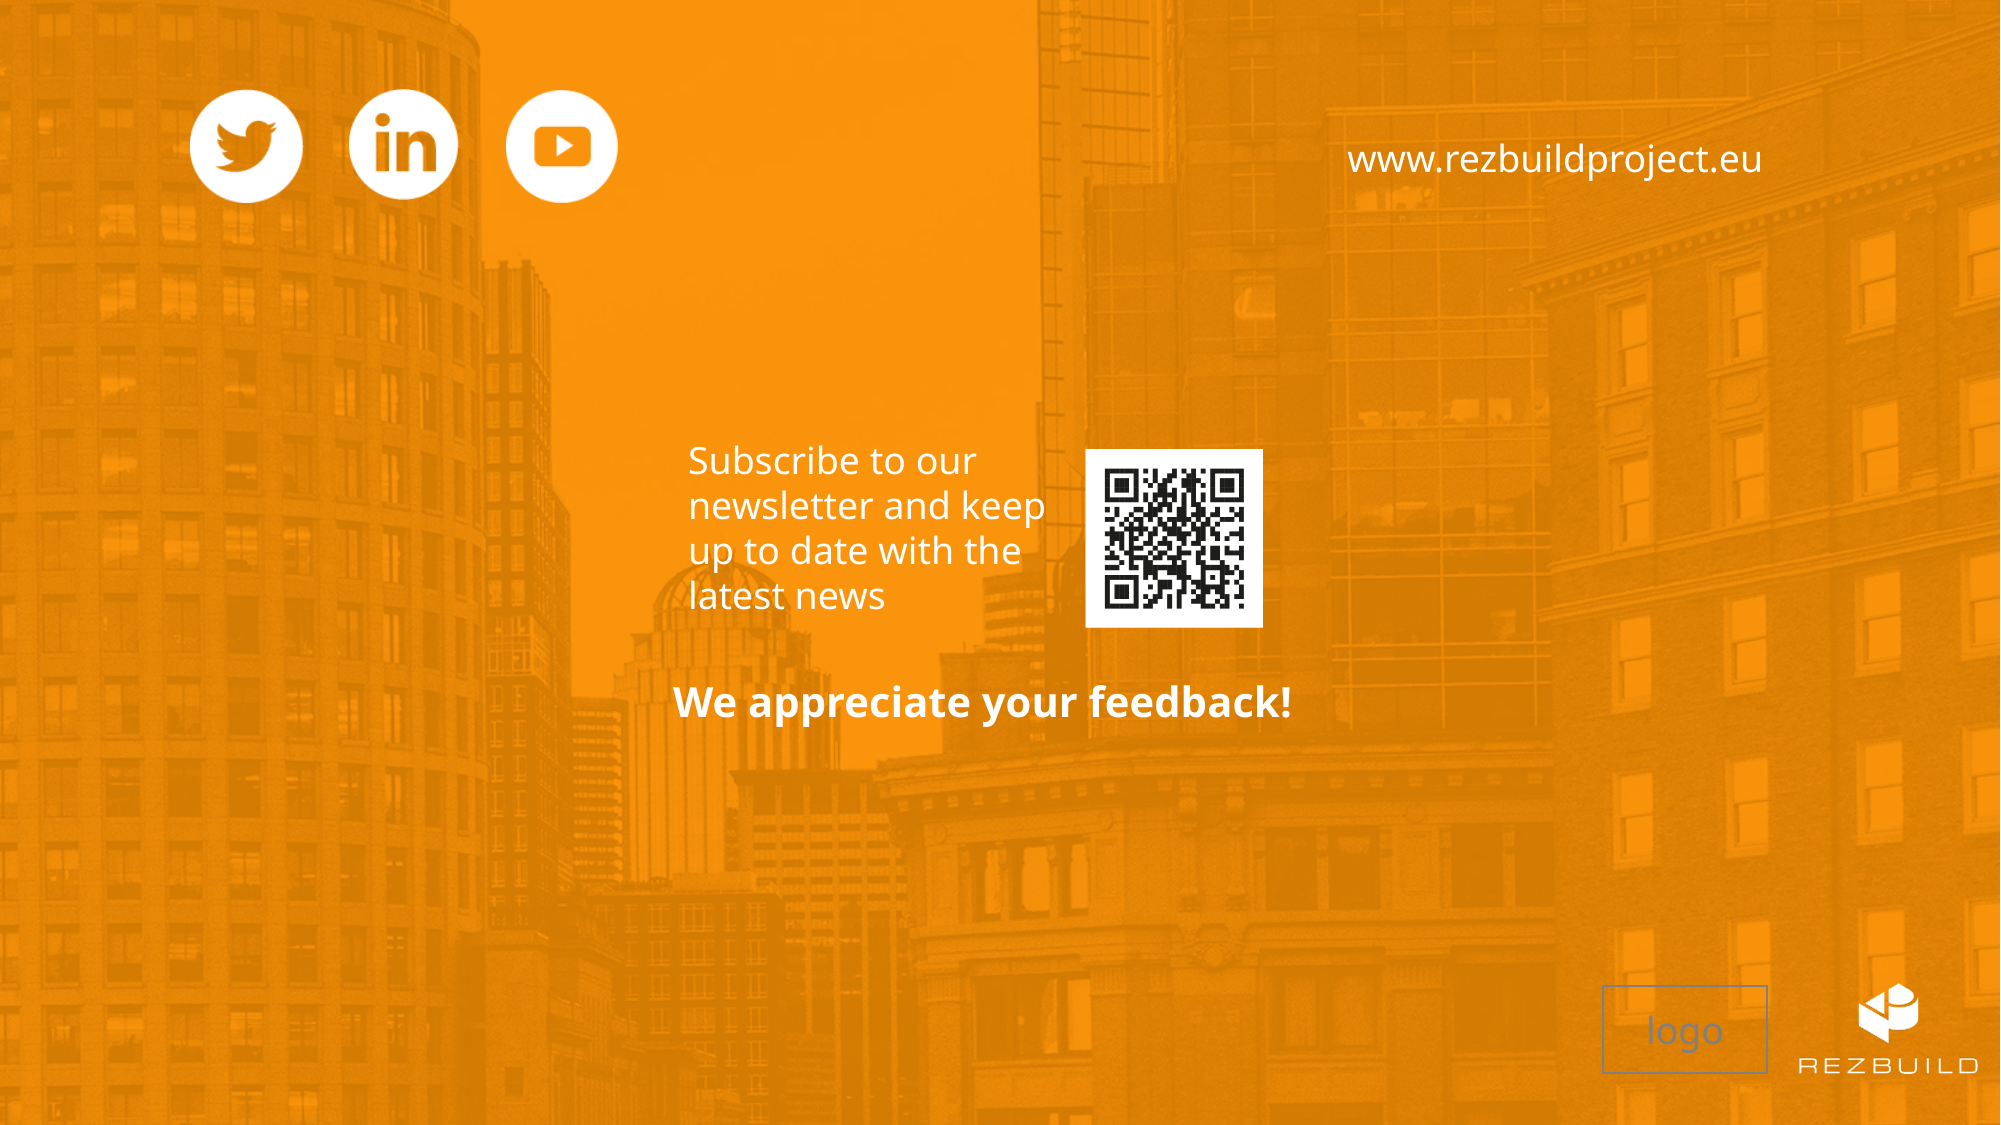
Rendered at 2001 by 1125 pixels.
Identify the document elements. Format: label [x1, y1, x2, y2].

text_box [1602, 986, 1768, 1074]
picture [0, 0, 2000, 1125]
